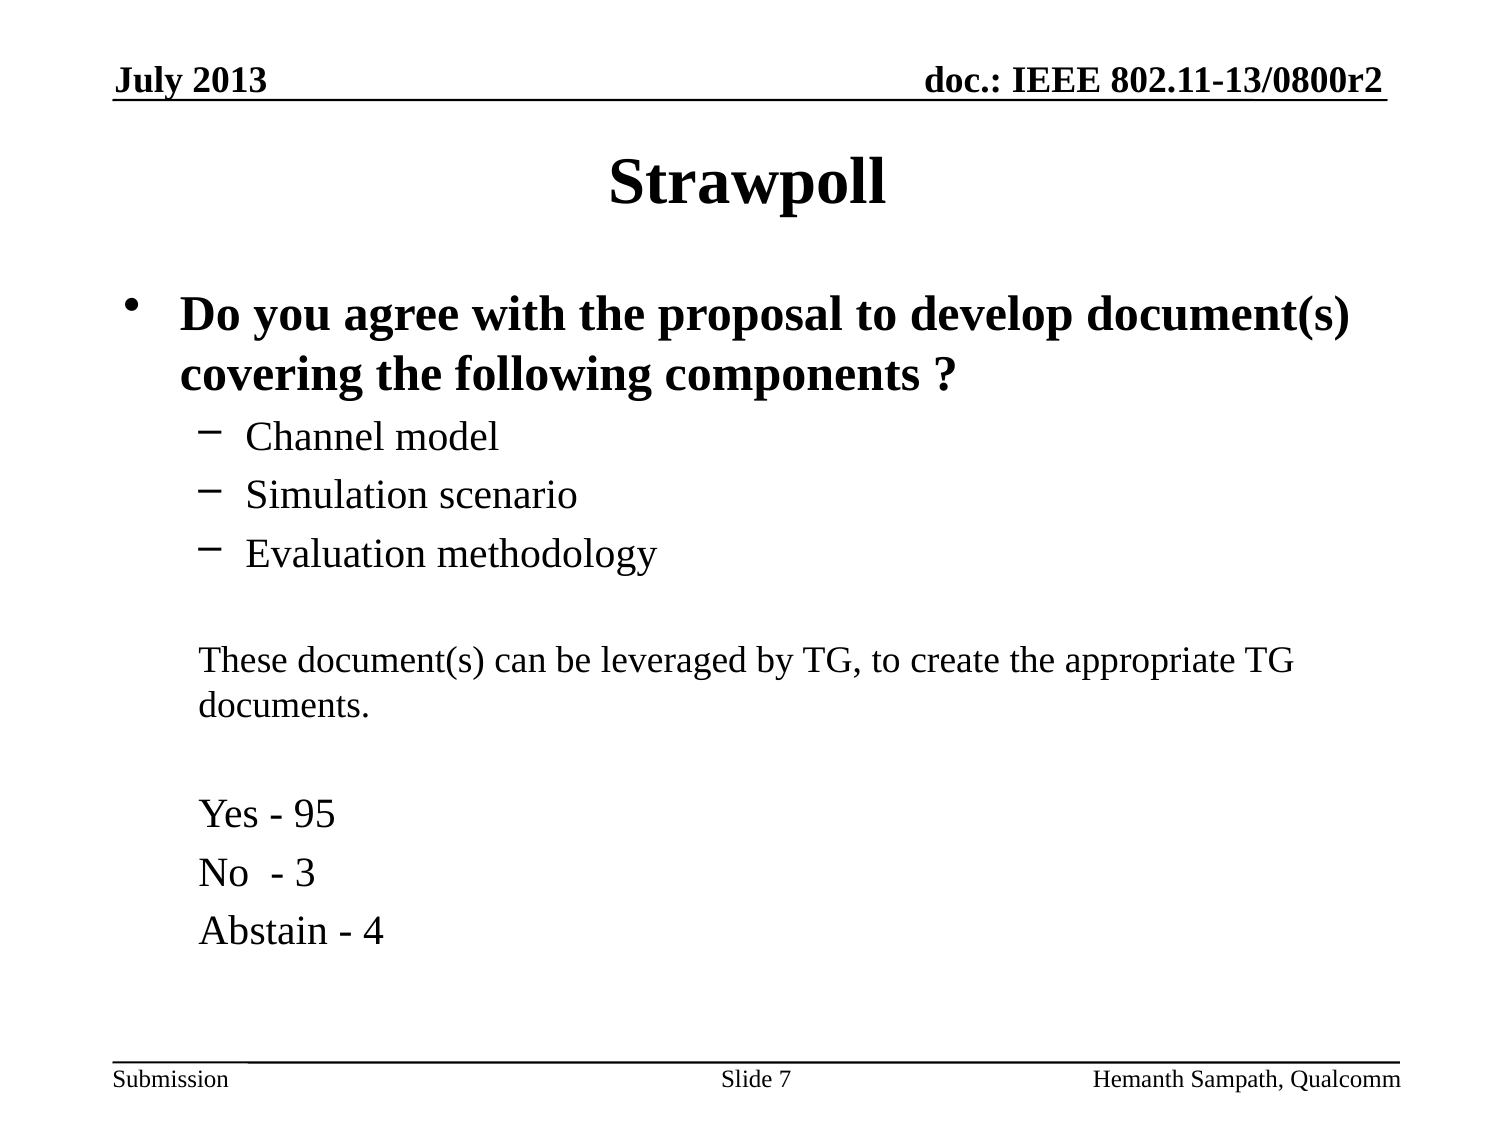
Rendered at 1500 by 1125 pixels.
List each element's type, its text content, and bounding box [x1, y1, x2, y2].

slide_number Slide 7 [712, 1061, 800, 1093]
list Do you agree with the proposal to develop document(s) covering the following components ? Channel model Simulation scenario Evaluation methodology These document(s) can be leveraged by TG, to create the appropriate TG documents. Yes - 95 No - 3 Abstain - 4 [108, 272, 1419, 1059]
footer Hemanth Sampath, Qualcomm [1088, 1061, 1402, 1093]
title Strawpoll [110, 89, 1386, 265]
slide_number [114, 54, 270, 101]
